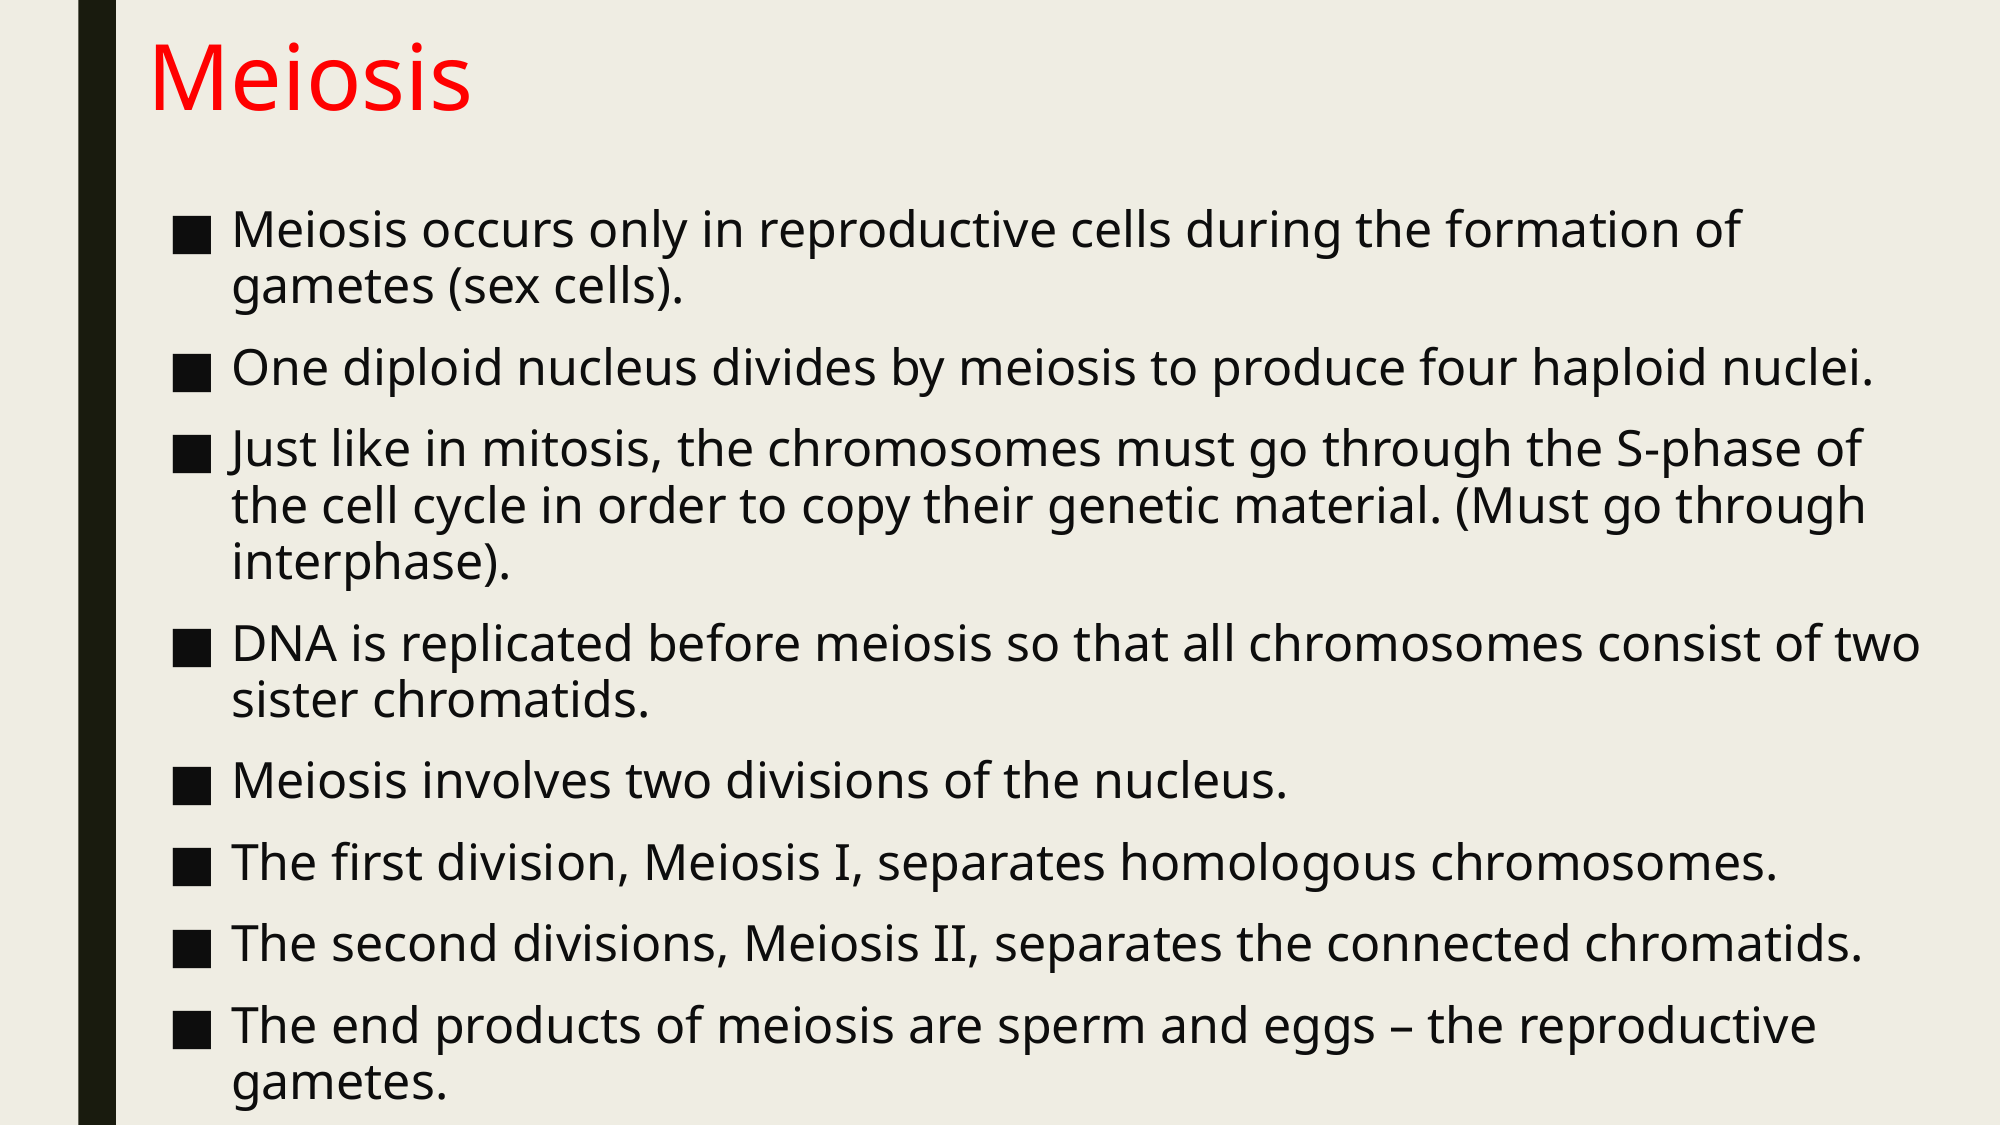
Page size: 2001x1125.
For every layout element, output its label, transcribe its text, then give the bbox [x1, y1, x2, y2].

text_box Meiosis occurs only in reproductive cells during the formation of gametes (sex cells). One diploid nucleus divides by meiosis to produce four haploid nuclei. Just like in mitosis, the chromosomes must go through the S-phase of the cell cycle in order to copy their genetic material. (Must go through interphase). DNA is replicated before meiosis so that all chromosomes consist of two sister chromatids. Meiosis involves two divisions of the nucleus. The first division, Meiosis I, separates homologous chromosomes. The second divisions, Meiosis II, separates the connected chromatids. The end products of meiosis are sperm and eggs – the reproductive gametes. [153, 194, 1950, 783]
text_box Meiosis [132, 24, 1708, 269]
